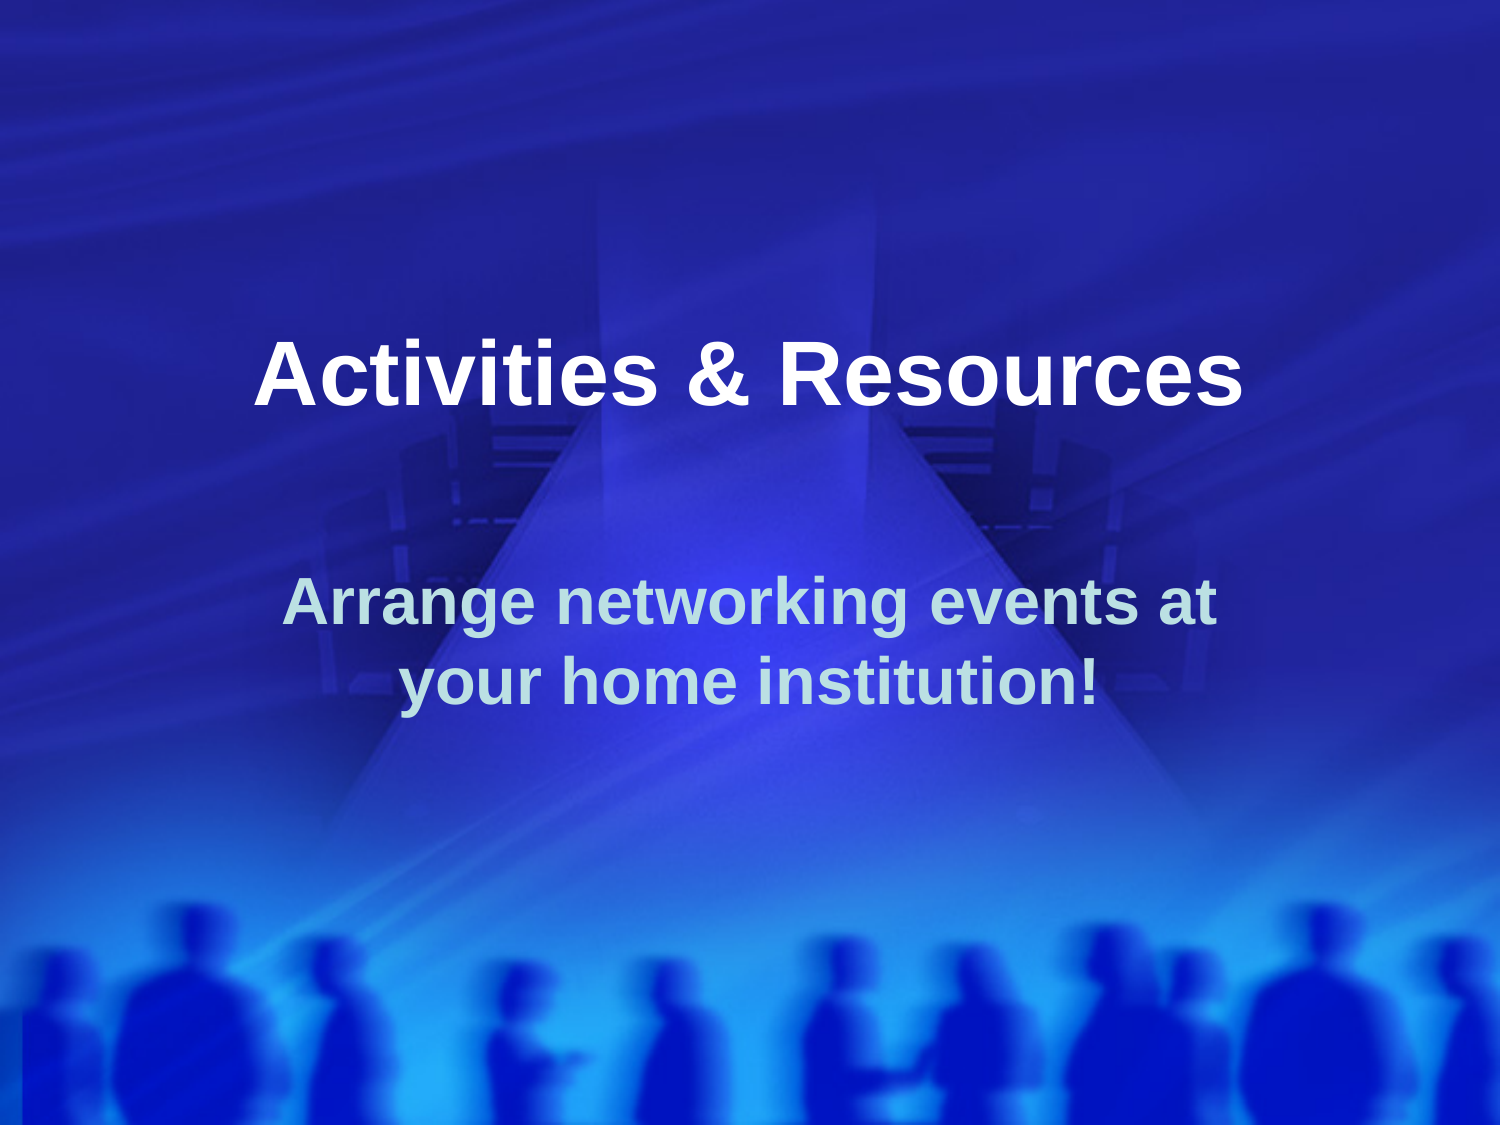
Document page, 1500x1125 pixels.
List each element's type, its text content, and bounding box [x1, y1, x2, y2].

subtitle Arrange networking events at your home institution! [225, 549, 1275, 838]
picture [0, 0, 1500, 1125]
title Activities & Resources [112, 275, 1388, 463]
